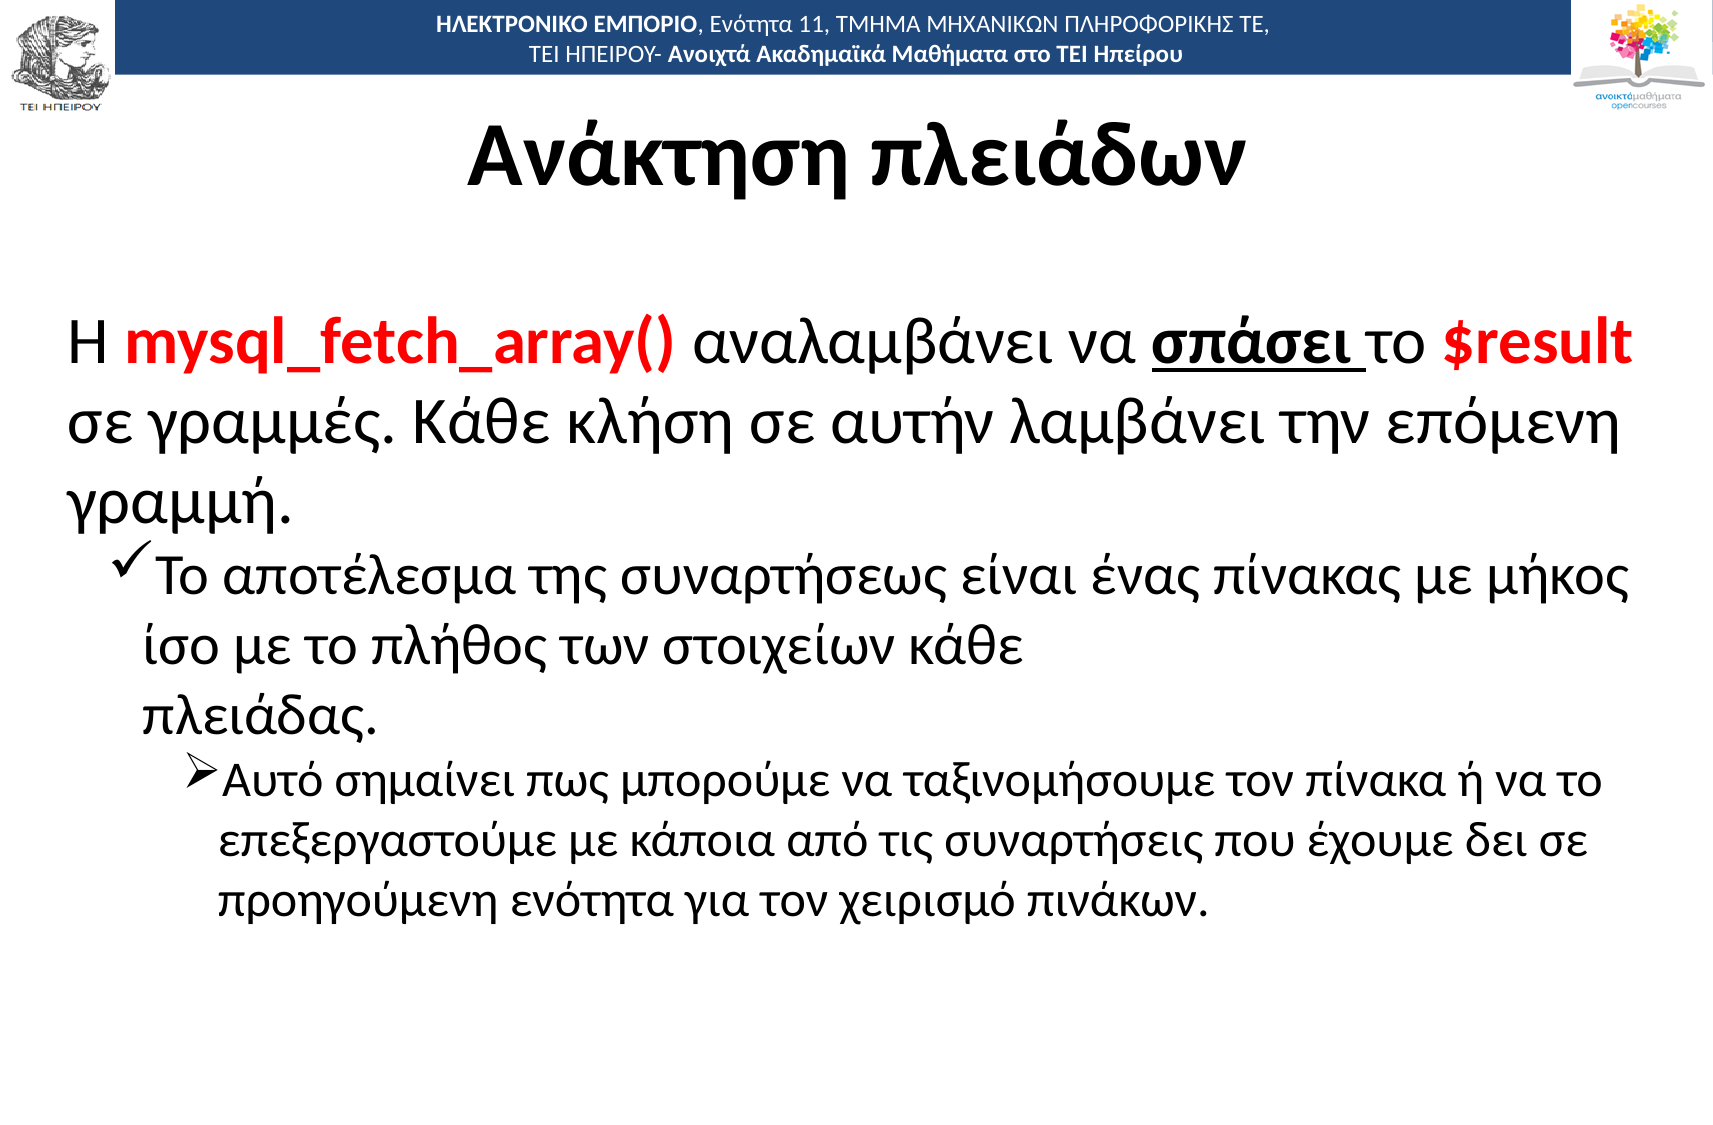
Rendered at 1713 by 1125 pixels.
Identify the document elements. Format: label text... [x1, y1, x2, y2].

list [1570, 0, 1713, 114]
text_box ΗΛΕΚΤΡΟΝΙΚΟ ΕΜΠΟΡΙΟ, Ενότητα 11, ΤΜΗΜΑ ΜΗΧΑΝΙΚΩΝ ΠΛΗΡΟΦΟΡΙΚΗΣ ΤΕ, ΤΕΙ ΗΠΕΙΡΟΥ- Ανοιχτά Ακαδημαϊκά Μαθήματα στο ΤΕΙ Ηπείρου [116, 0, 1568, 75]
text_box Η mysql_fetch_array() αναλαμβάνει να σπάσει το $result σε γραμμές. Κάθε κλήση σε αυτήν λαμβάνει την επόμενη γραμμή. Το αποτέλεσμα της συναρτήσεως είναι ένας πίνακας με μήκος ίσο με το πλήθος των στοιχείων κάθε πλειάδας. Αυτό σημαίνει πως μπορούμε να ταξινομήσουμε τον πίνακα ή να το επεξεργαστούμε με κάποια από τις συναρτήσεις που έχουμε δει σε προηγούμενη ενότητα για τον χειρισμό πινάκων. [53, 289, 1660, 934]
picture [0, 0, 115, 114]
title Ανάκτηση πλειάδων [87, 75, 1629, 243]
